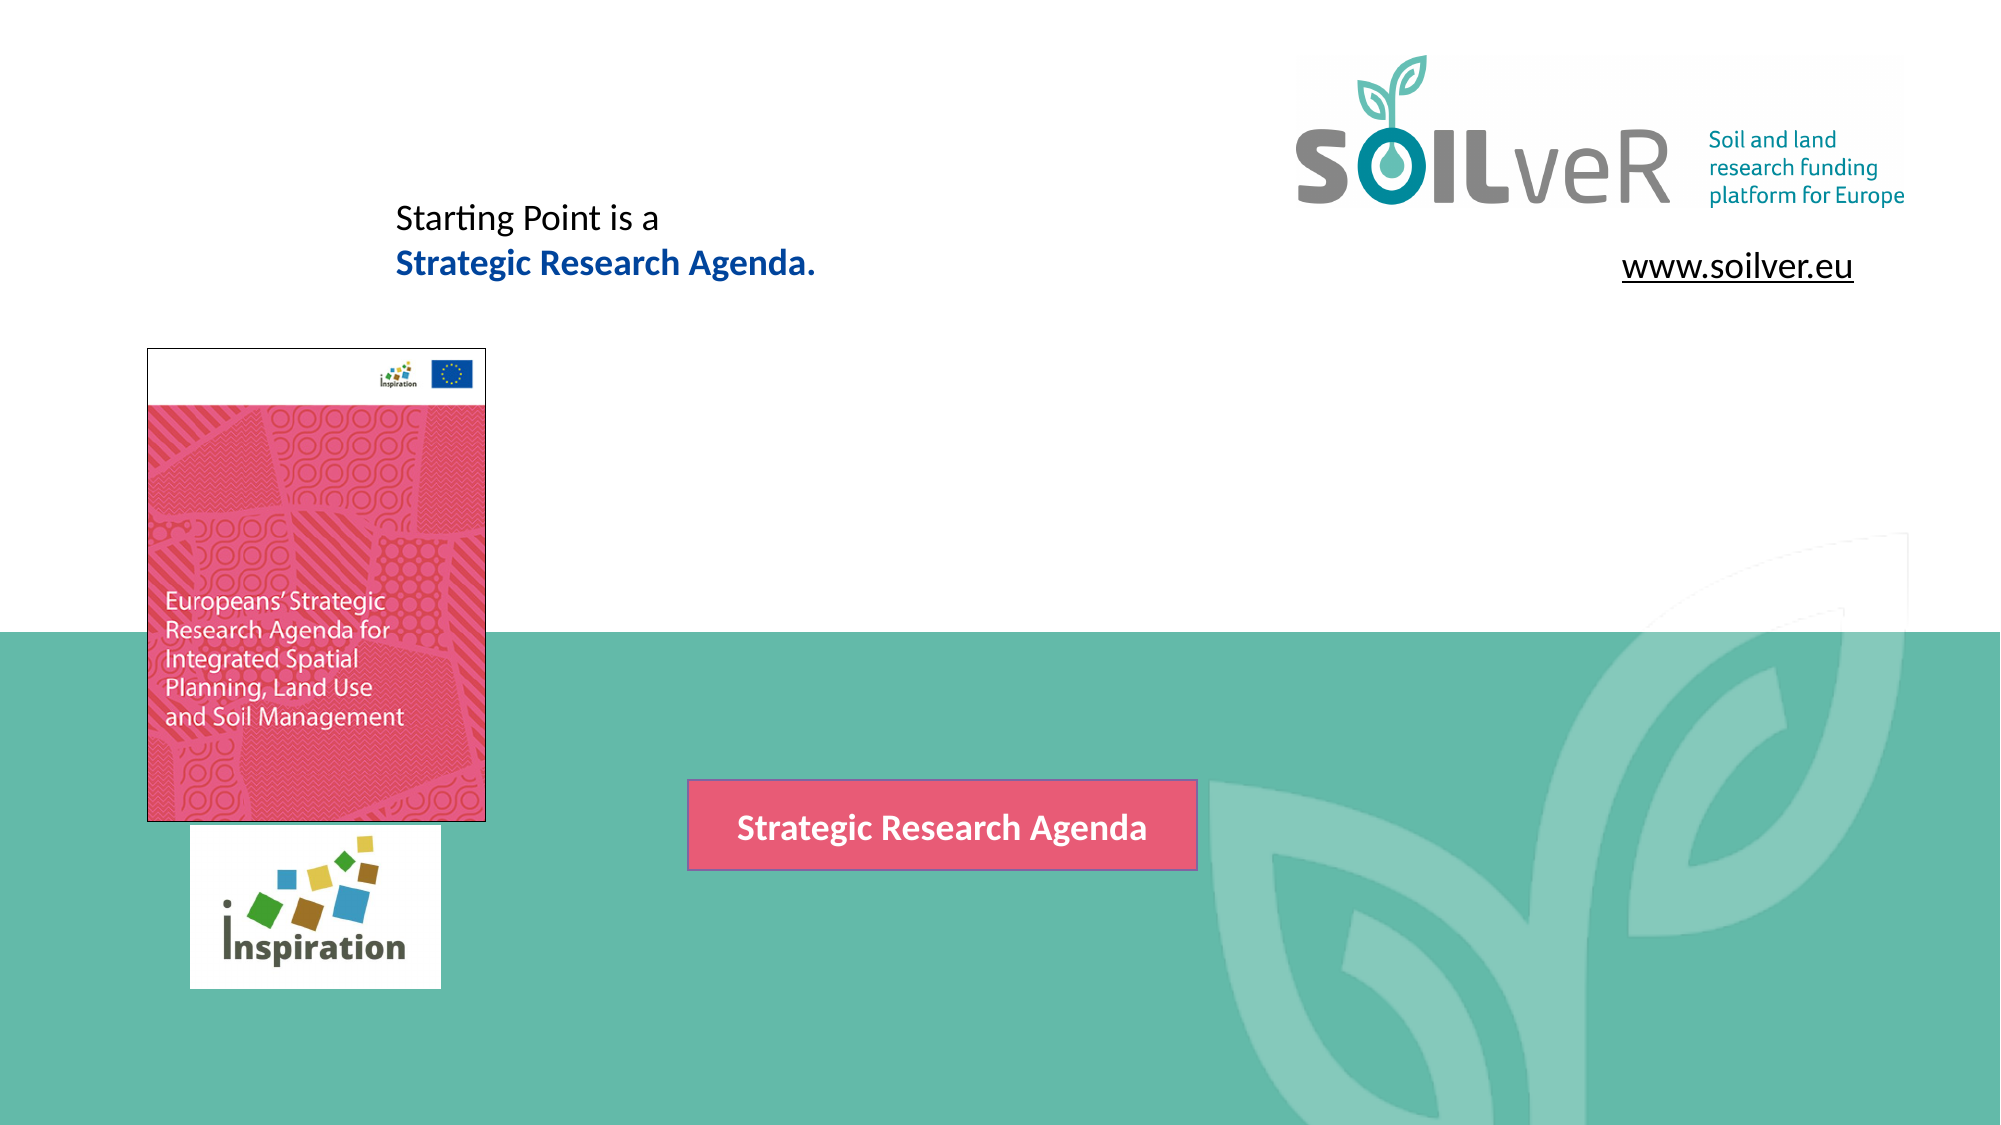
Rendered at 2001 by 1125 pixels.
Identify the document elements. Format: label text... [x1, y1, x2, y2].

picture [1296, 55, 1904, 208]
text_box Strategic Research Agenda [687, 779, 1198, 871]
text_box Starting Point is a Strategic Research Agenda. [315, 185, 1066, 291]
text_box www.soilver.eu [1607, 233, 1878, 294]
picture [147, 347, 486, 822]
picture [190, 825, 441, 989]
